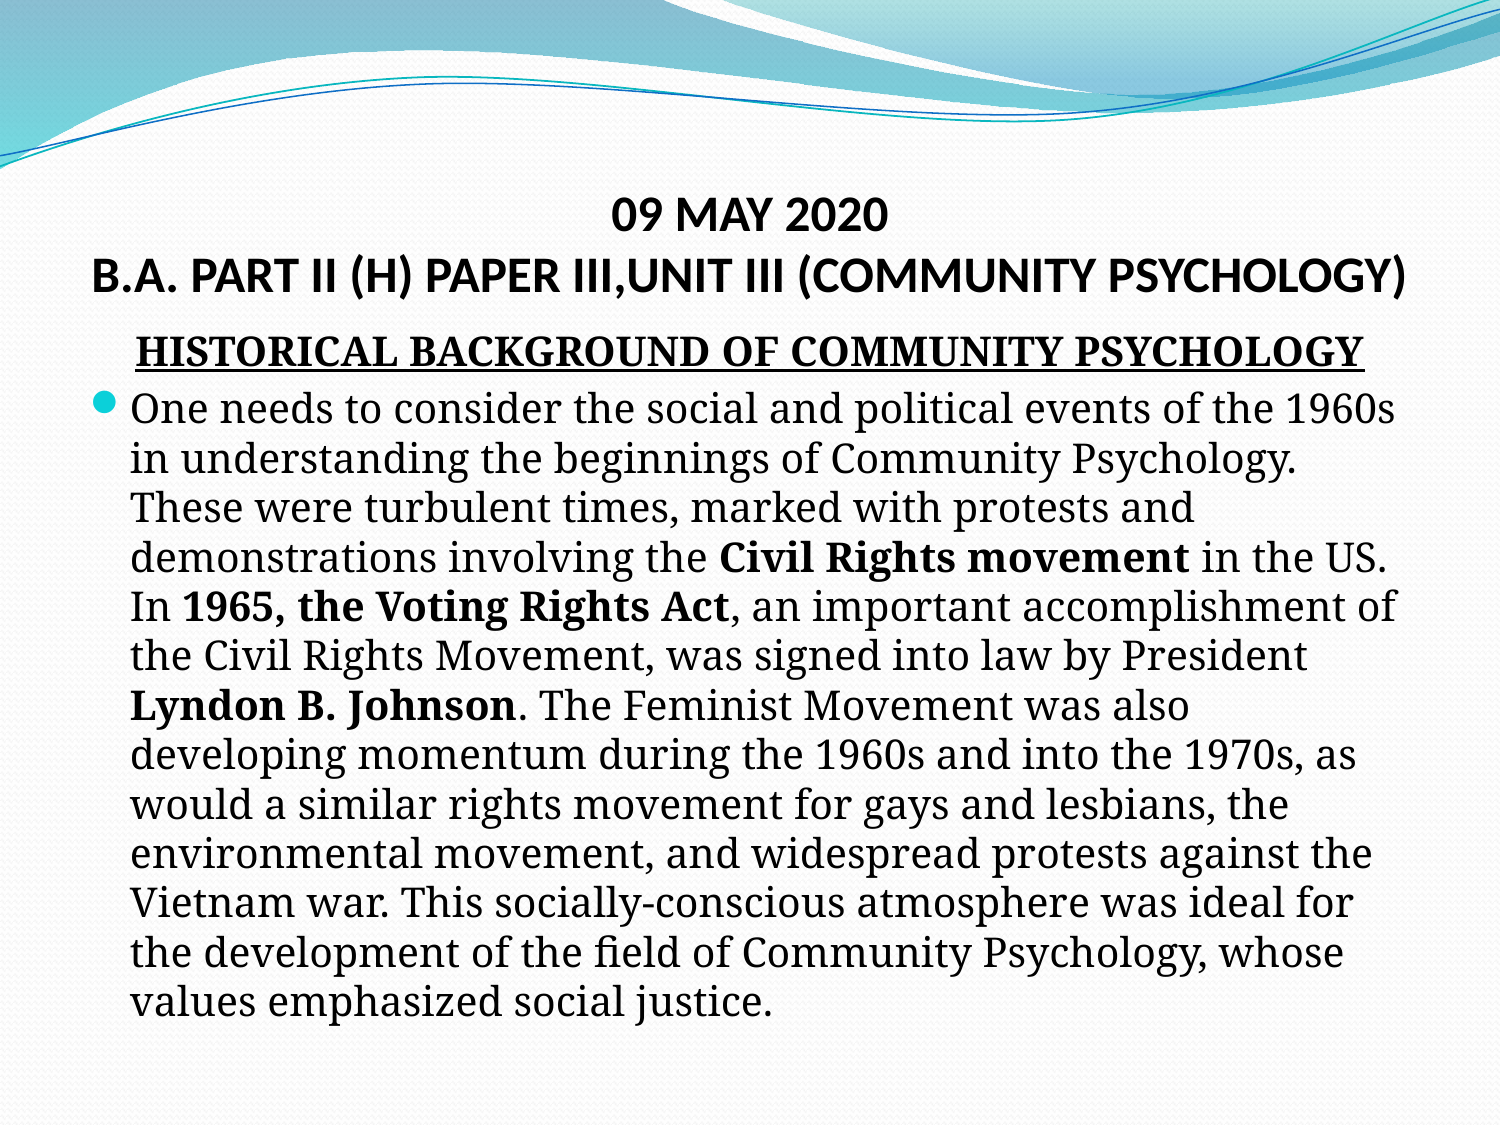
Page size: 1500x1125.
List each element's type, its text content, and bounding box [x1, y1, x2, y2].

title 09 MAY 2020 B.A. PART II (H) PAPER III,UNIT III (COMMUNITY PSYCHOLOGY) [75, 115, 1425, 303]
list HISTORICAL BACKGROUND OF COMMUNITY PSYCHOLOGY One needs to consider the social and political events of the 1960s in understanding the beginnings of Community Psychology. These were turbulent times, marked with protests and demonstrations involving the Civil Rights movement in the US. In 1965, the Voting Rights Act, an important accomplishment of the Civil Rights Movement, was signed into law by President Lyndon B. Johnson. The Feminist Movement was also developing momentum during the 1960s and into the 1970s, as would a similar rights movement for gays and lesbians, the environmental movement, and widespread protests against the Vietnam war. This socially-conscious atmosphere was ideal for the development of the field of Community Psychology, whose values emphasized social justice. [75, 317, 1425, 1038]
